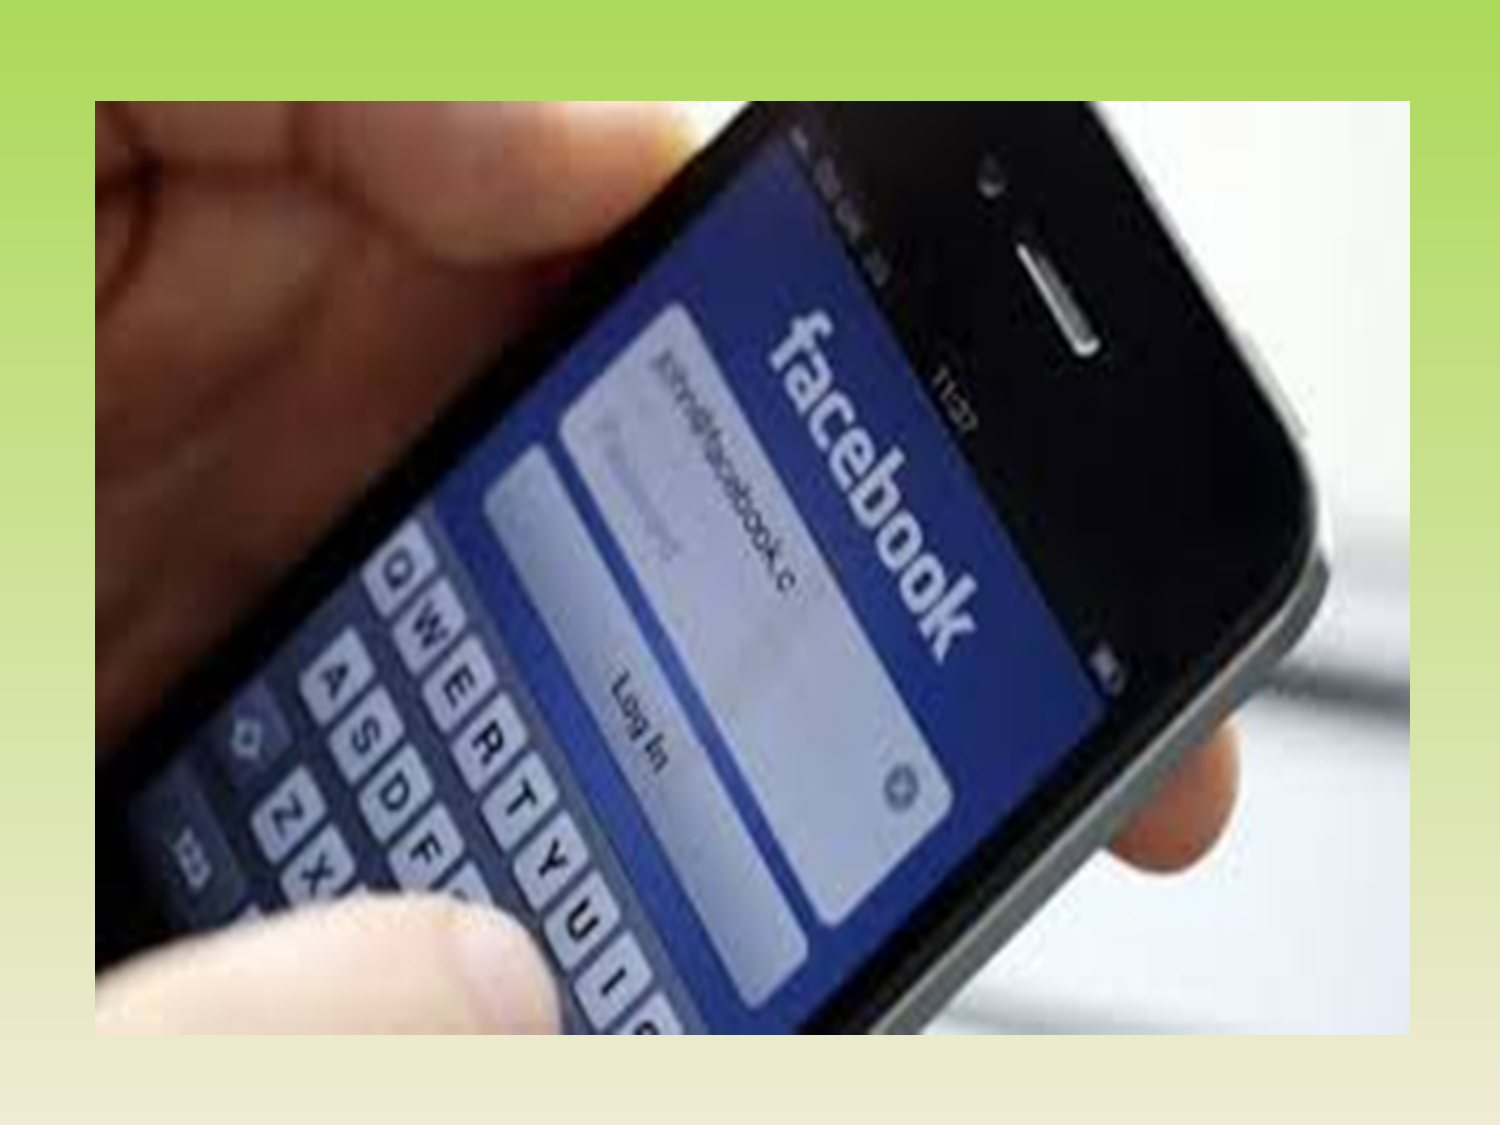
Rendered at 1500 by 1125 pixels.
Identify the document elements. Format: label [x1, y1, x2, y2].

picture [95, 101, 1410, 1036]
